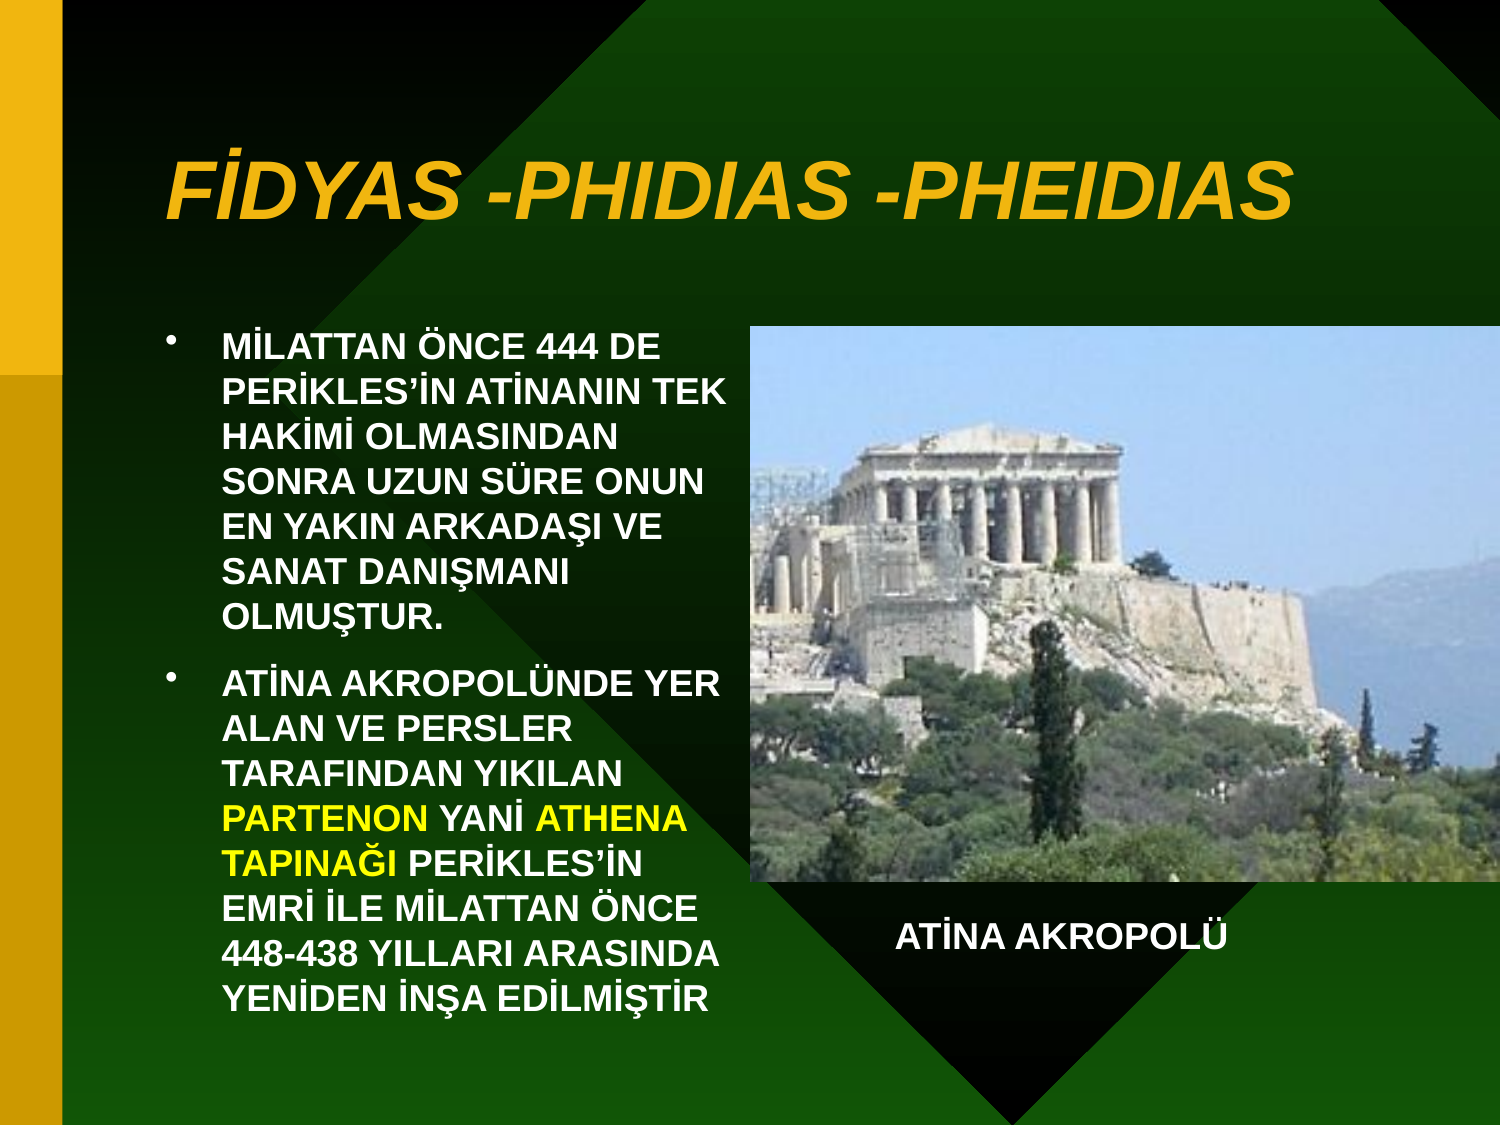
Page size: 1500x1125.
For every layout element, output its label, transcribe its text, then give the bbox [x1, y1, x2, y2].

list MİLATTAN ÖNCE 444 DE PERİKLES’İN ATİNANIN TEK HAKİMİ OLMASINDAN SONRA UZUN SÜRE ONUN EN YAKIN ARKADAŞI VE SANAT DANIŞMANI OLMUŞTUR. ATİNA AKROPOLÜNDE YER ALAN VE PERSLER TARAFINDAN YIKILAN PARTENON YANİ ATHENA TAPINAĞI PERİKLES’İN EMRİ İLE MİLATTAN ÖNCE 448-438 YILLARI ARASINDA YENİDEN İNŞA EDİLMİŞTİR [150, 314, 757, 1071]
text_box ATİNA AKROPOLÜ [879, 904, 1452, 965]
title FİDYAS -PHIDIAS -PHEIDIAS [150, 99, 1388, 288]
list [749, 326, 1500, 882]
